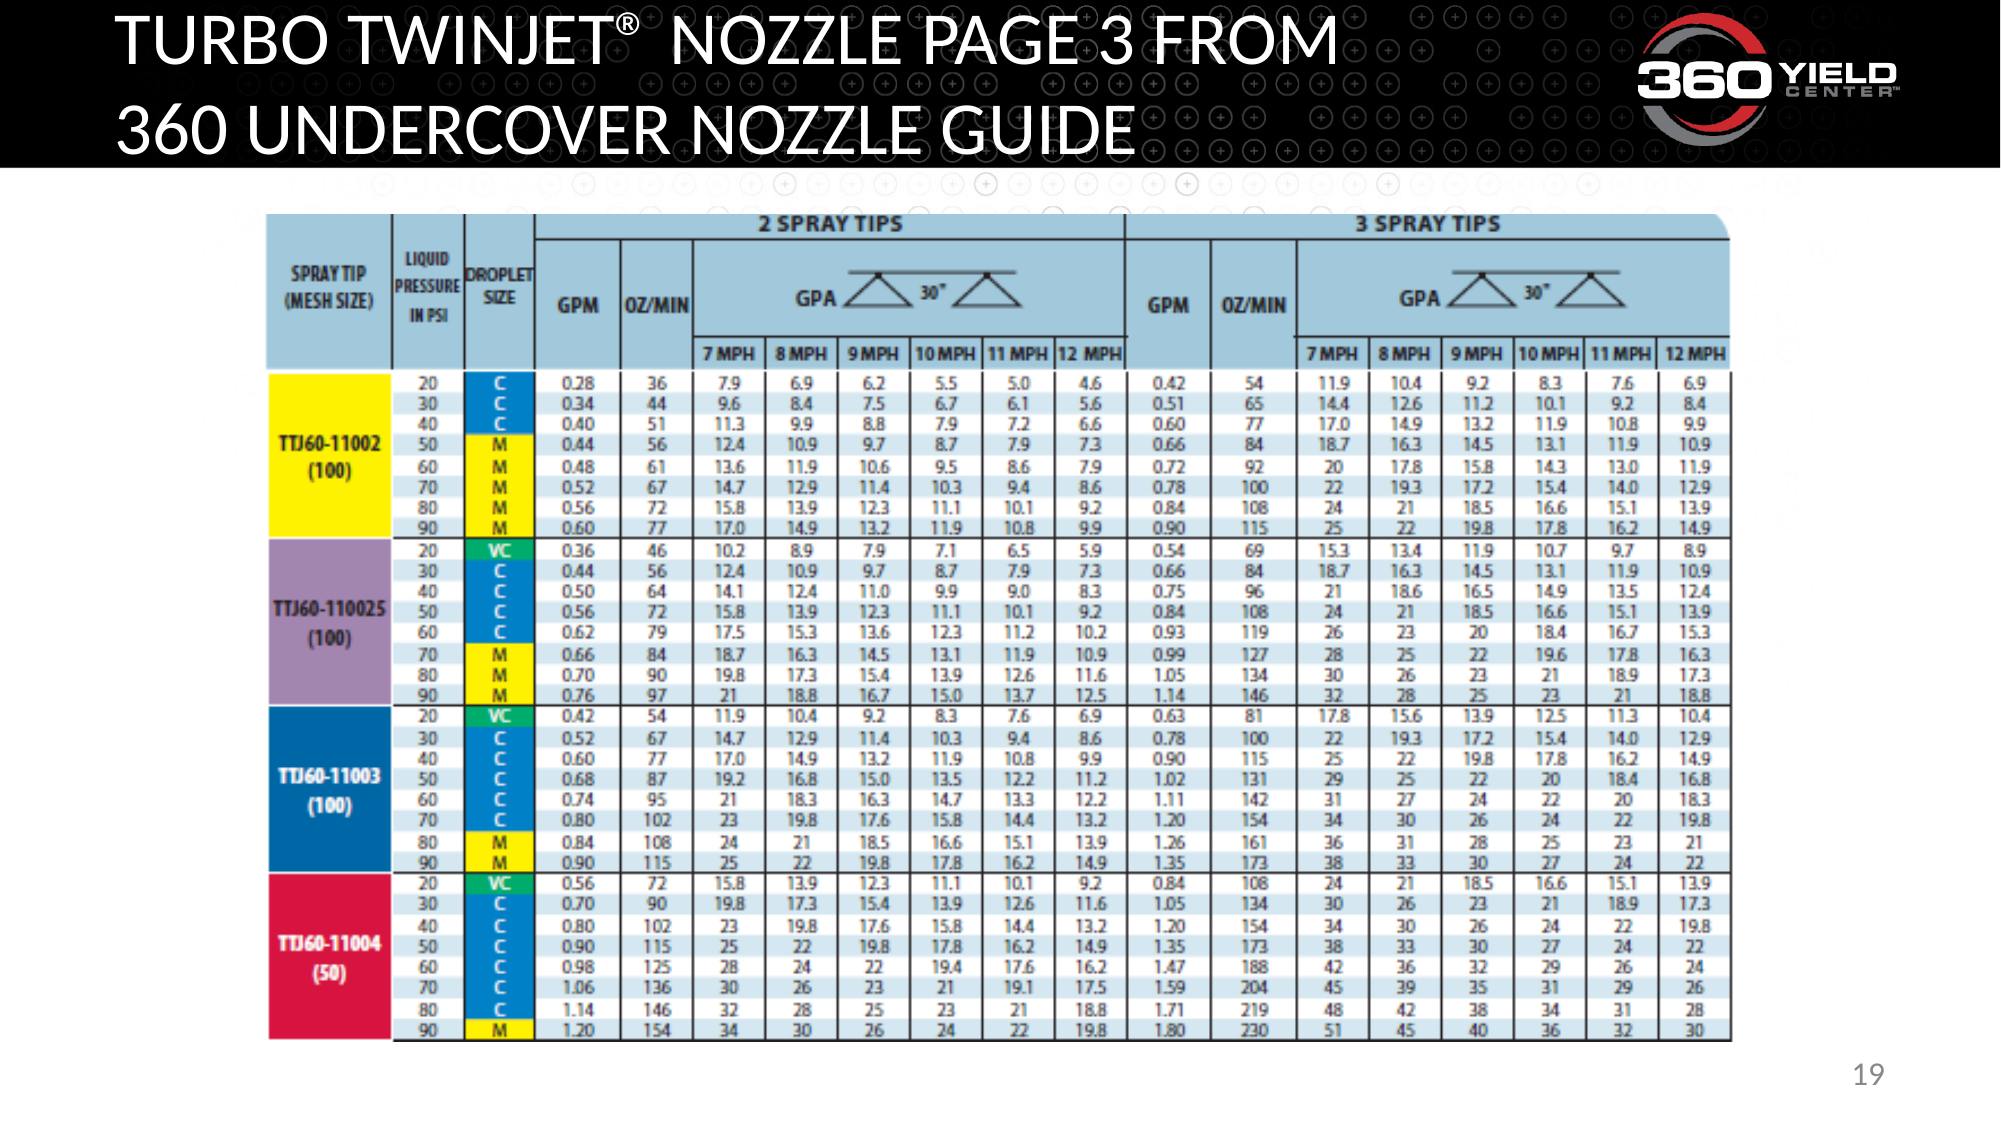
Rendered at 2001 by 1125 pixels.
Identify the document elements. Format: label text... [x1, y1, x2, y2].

title TURBO TWINJET® nozzle page 3 from 360 UNDERCOVER nozzle guide [99, 23, 1900, 135]
picture [0, 0, 2001, 1125]
slide_number 19 [1507, 1042, 1900, 1103]
